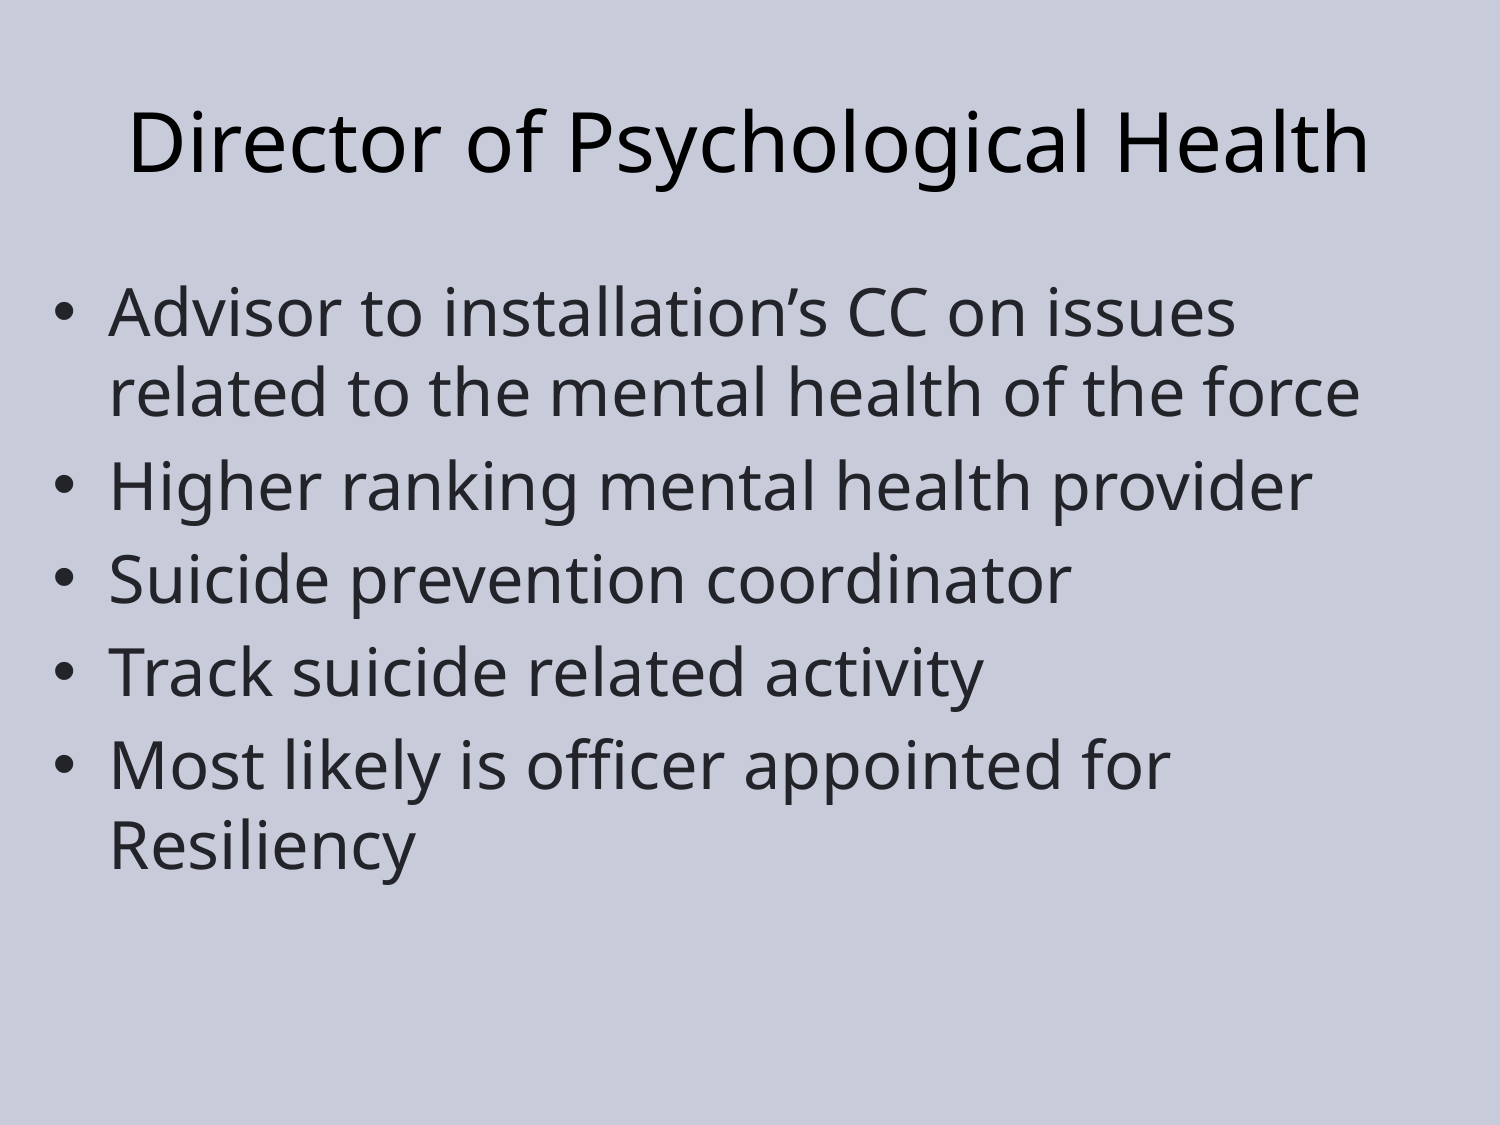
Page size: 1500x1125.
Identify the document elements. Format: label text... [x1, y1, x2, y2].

title Director of Psychological Health [37, 45, 1463, 233]
list Advisor to installation’s CC on issues related to the mental health of the force Higher ranking mental health provider Suicide prevention coordinator Track suicide related activity Most likely is officer appointed for Resiliency [37, 262, 1438, 1005]
